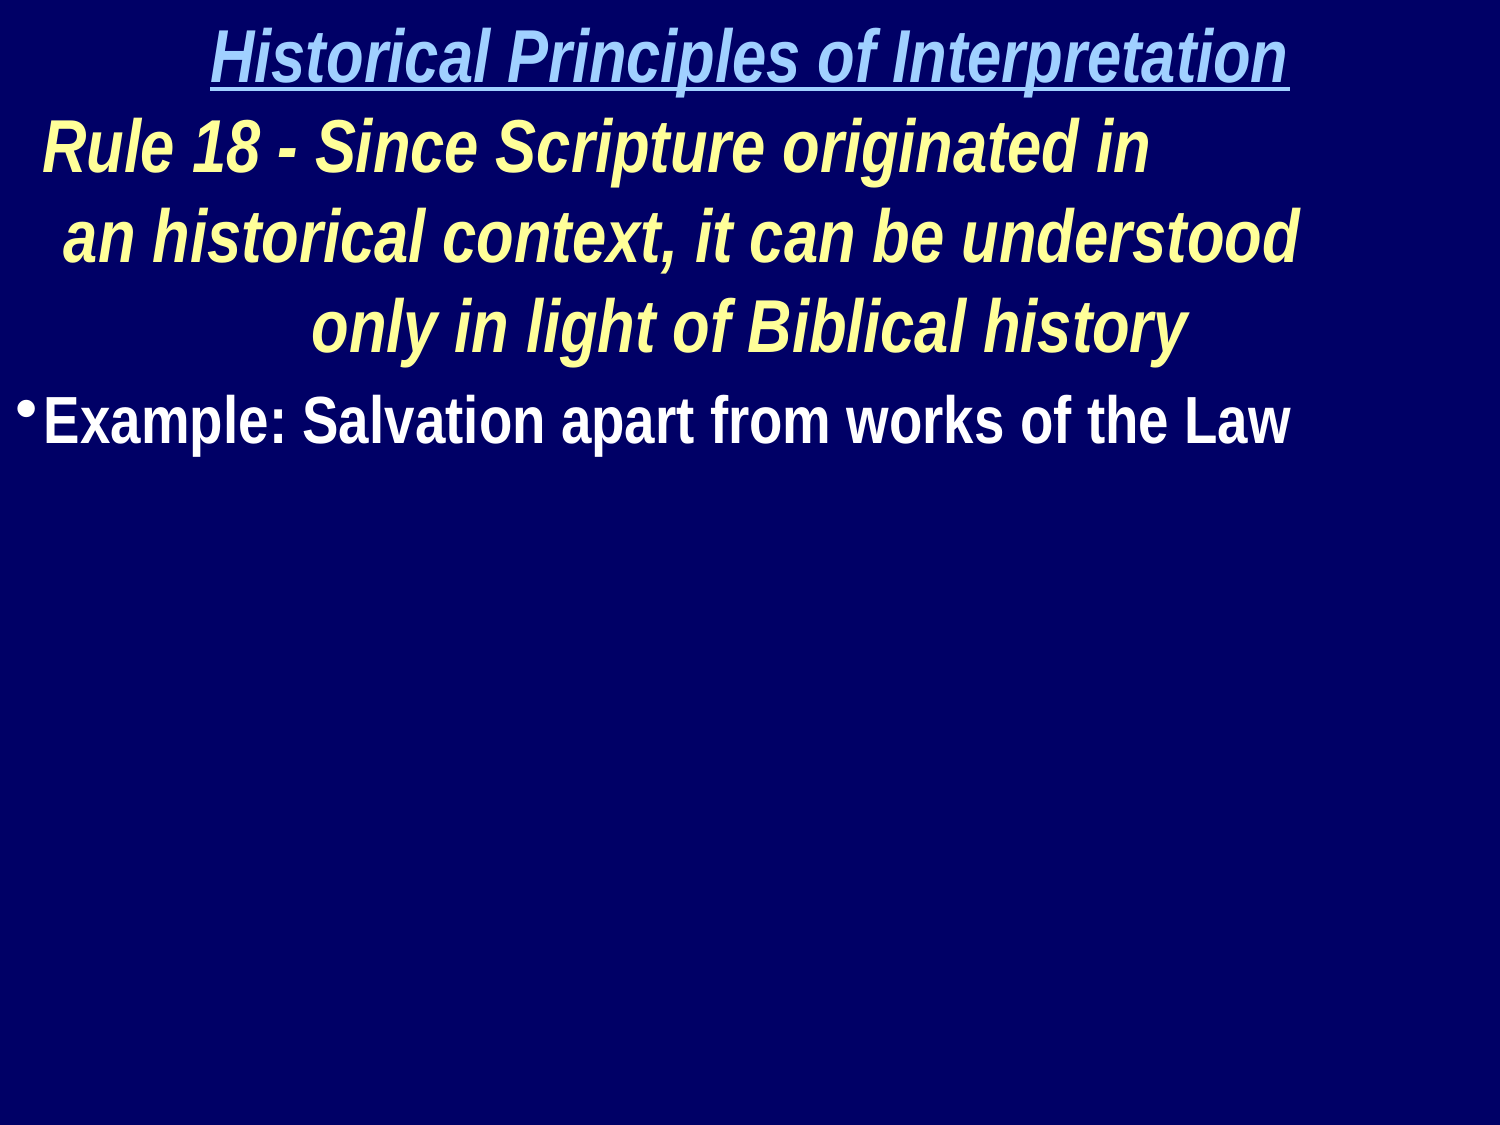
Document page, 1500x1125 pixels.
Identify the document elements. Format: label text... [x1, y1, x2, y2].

title Historical Principles of Interpretation Rule 18 - Since Scripture originated in an historical context, it can be understood only in light of Biblical history [0, 7, 1500, 368]
list Example: Salvation apart from works of the Law [0, 369, 1500, 1100]
